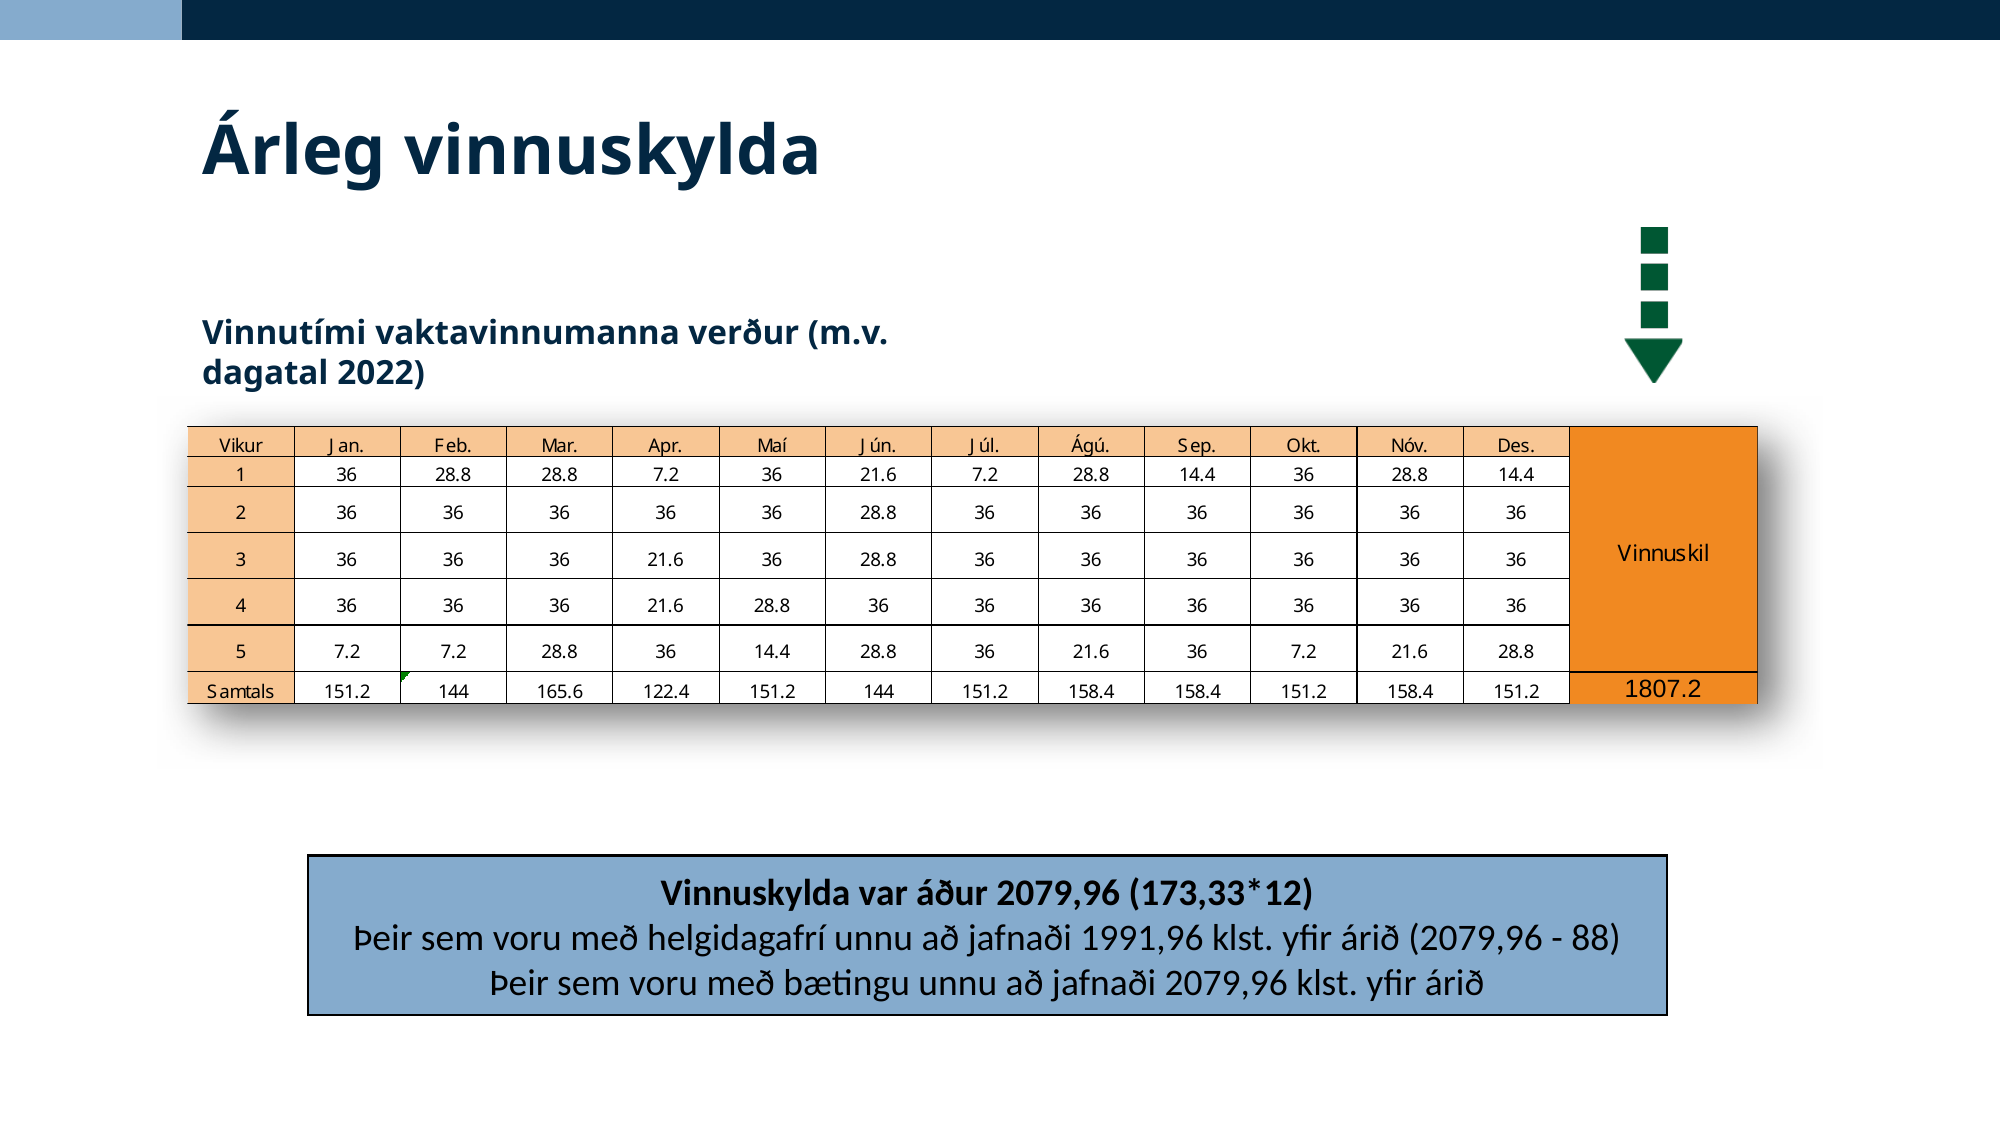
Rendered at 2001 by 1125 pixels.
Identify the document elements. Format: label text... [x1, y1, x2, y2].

picture [187, 426, 1759, 705]
text_box Vinnuskylda var áður 2079,96 (173,33*12) Þeir sem voru með helgidagafrí unnu að jafnaði 1991,96 klst. yfir árið (2079,96 - 88) Þeir sem voru með bætingu unnu að jafnaði 2079,96 klst. yfir árið [307, 854, 1668, 1016]
text_box Vinnutími vaktavinnumanna verður (m.v. dagatal 2022) [187, 304, 988, 399]
list Árleg vinnuskylda [187, 107, 1813, 238]
picture [1624, 227, 1683, 383]
